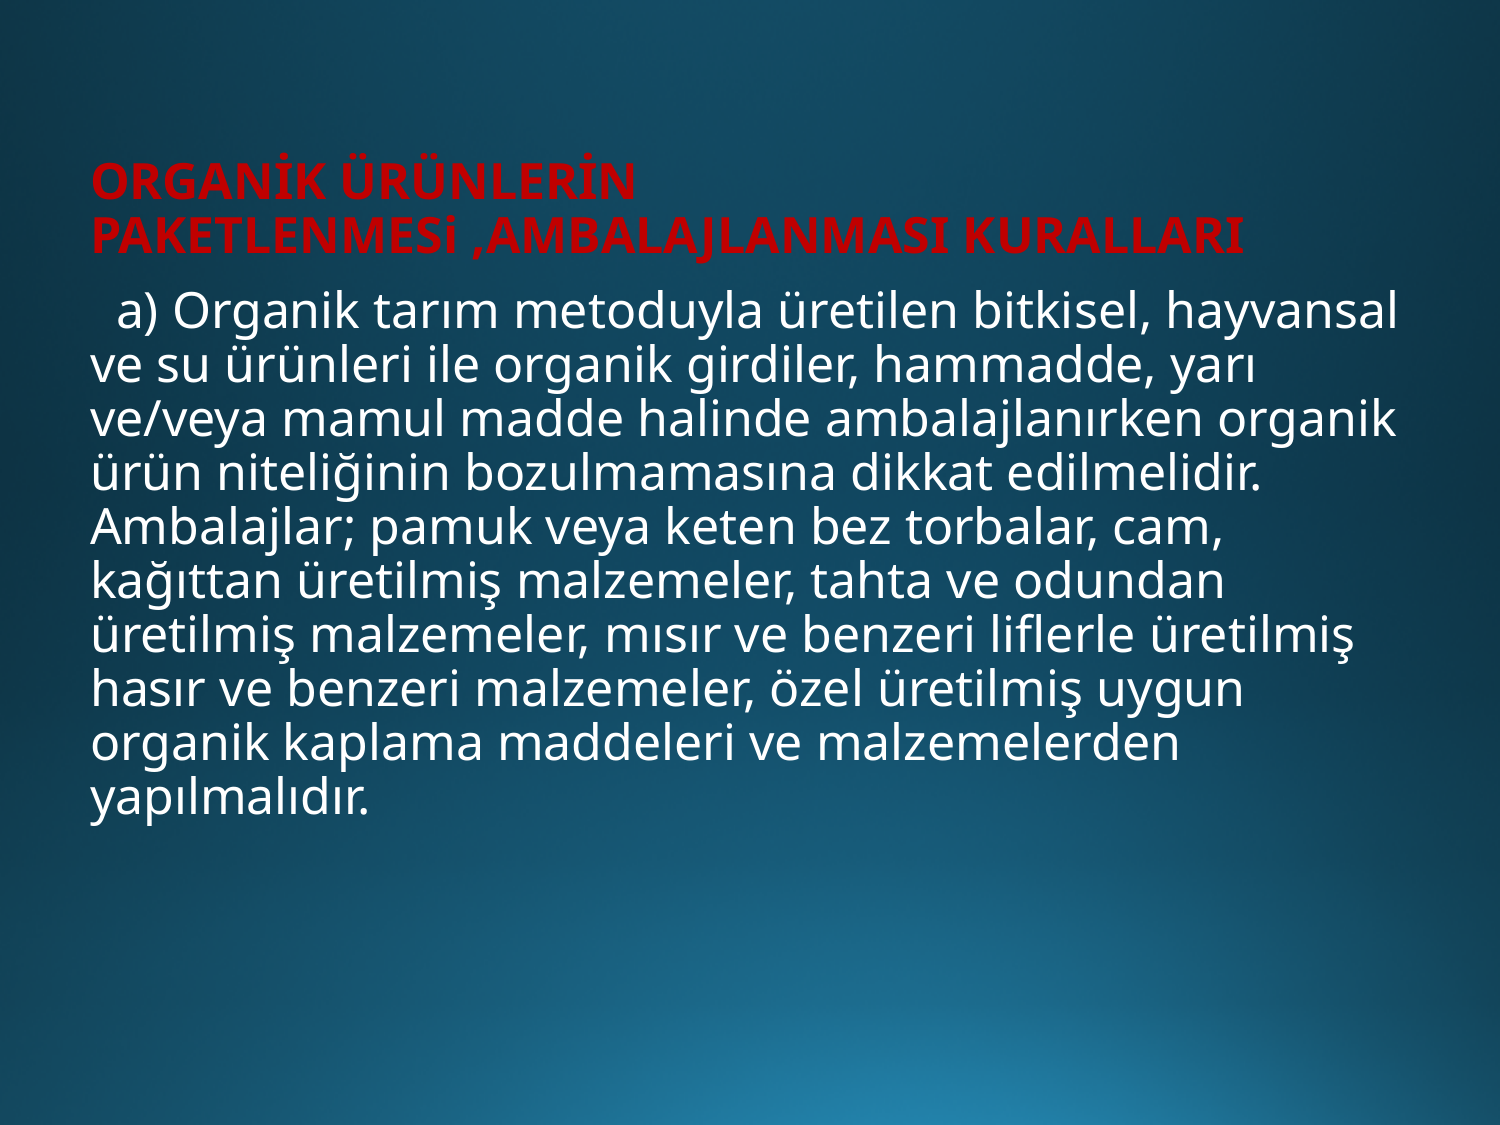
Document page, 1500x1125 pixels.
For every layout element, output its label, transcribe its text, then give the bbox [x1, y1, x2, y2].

picture [0, 0, 1500, 1125]
list ORGANİK ÜRÜNLERİN PAKETLENMESi ,AMBALAJLANMASI KURALLARI a) Organik tarım metoduyla üretilen bitkisel, hayvansal ve su ürünleri ile organik girdiler, hammadde, yarı ve/veya mamul madde halinde ambalajlanırken organik ürün niteliğinin bozulmamasına dikkat edilmelidir. Ambalajlar; pamuk veya keten bez torbalar, cam, kağıttan üretilmiş malzemeler, tahta ve odundan üretilmiş malzemeler, mısır ve benzeri liflerle üretilmiş hasır ve benzeri malzemeler, özel üretilmiş uygun organik kaplama maddeleri ve malzemelerden yapılmalıdır. [75, 149, 1425, 1106]
